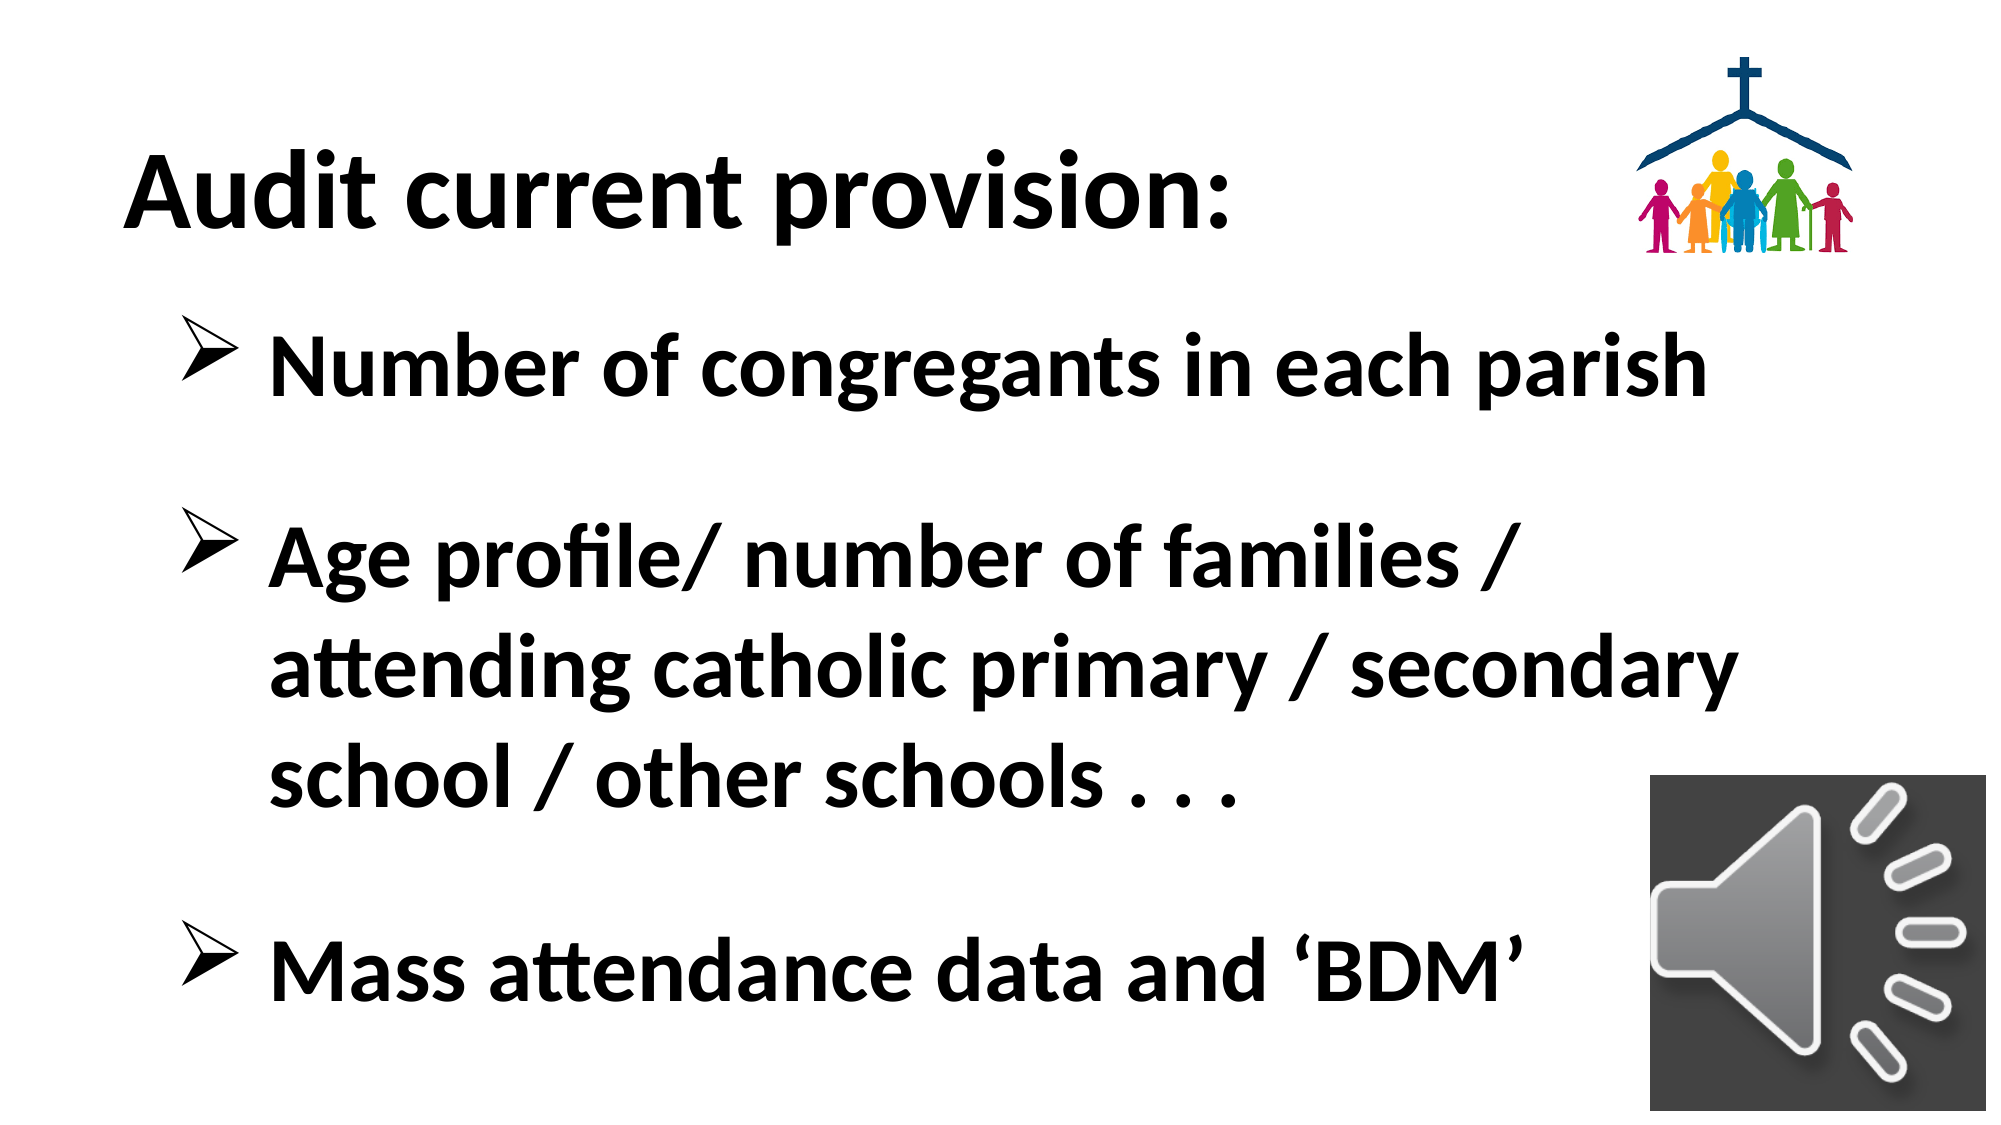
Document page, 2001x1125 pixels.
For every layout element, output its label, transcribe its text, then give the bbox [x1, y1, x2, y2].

picture [1726, 224, 1734, 253]
picture [1648, 773, 1987, 1112]
picture [1636, 57, 1853, 253]
text_box Audit current provision: [108, 109, 1445, 259]
text_box Mass attendance data and ‘BDM’ [160, 902, 1648, 1028]
text_box Number of congregants in each parish [160, 297, 1848, 423]
text_box Age profile/ number of families / attending catholic primary / secondary school / other schools . . . [160, 488, 1848, 834]
picture [1753, 225, 1761, 253]
